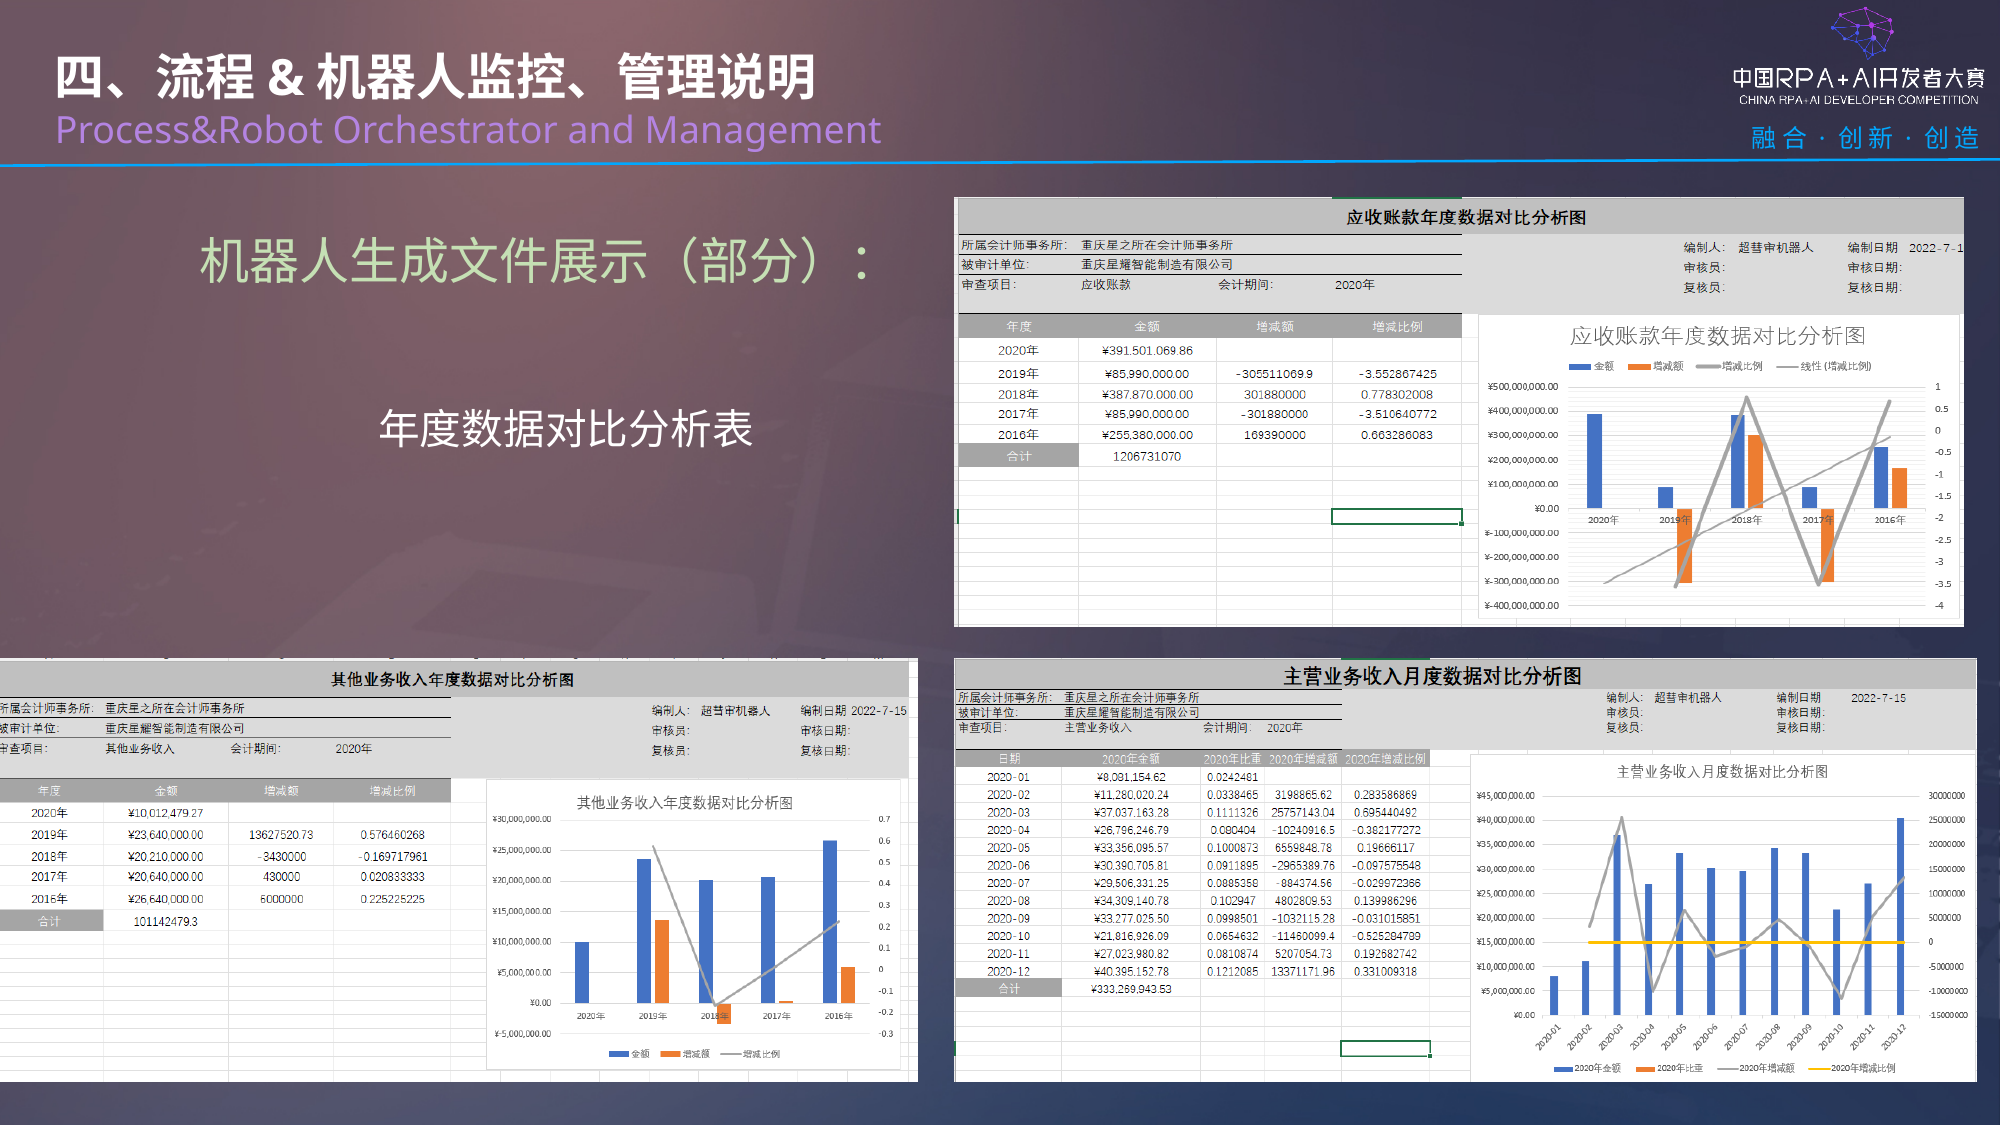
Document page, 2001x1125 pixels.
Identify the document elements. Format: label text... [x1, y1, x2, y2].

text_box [0, 159, 2000, 166]
text_box 年度数据对比分析表 [363, 395, 879, 460]
picture [0, 166, 2000, 1125]
picture [0, 0, 2001, 159]
text_box 机器人生成文件展示（部分）： [185, 222, 954, 297]
text_box 四、流程&机器人监控、管理说明 Process&Robot Orchestrator and Management [40, 38, 1400, 158]
